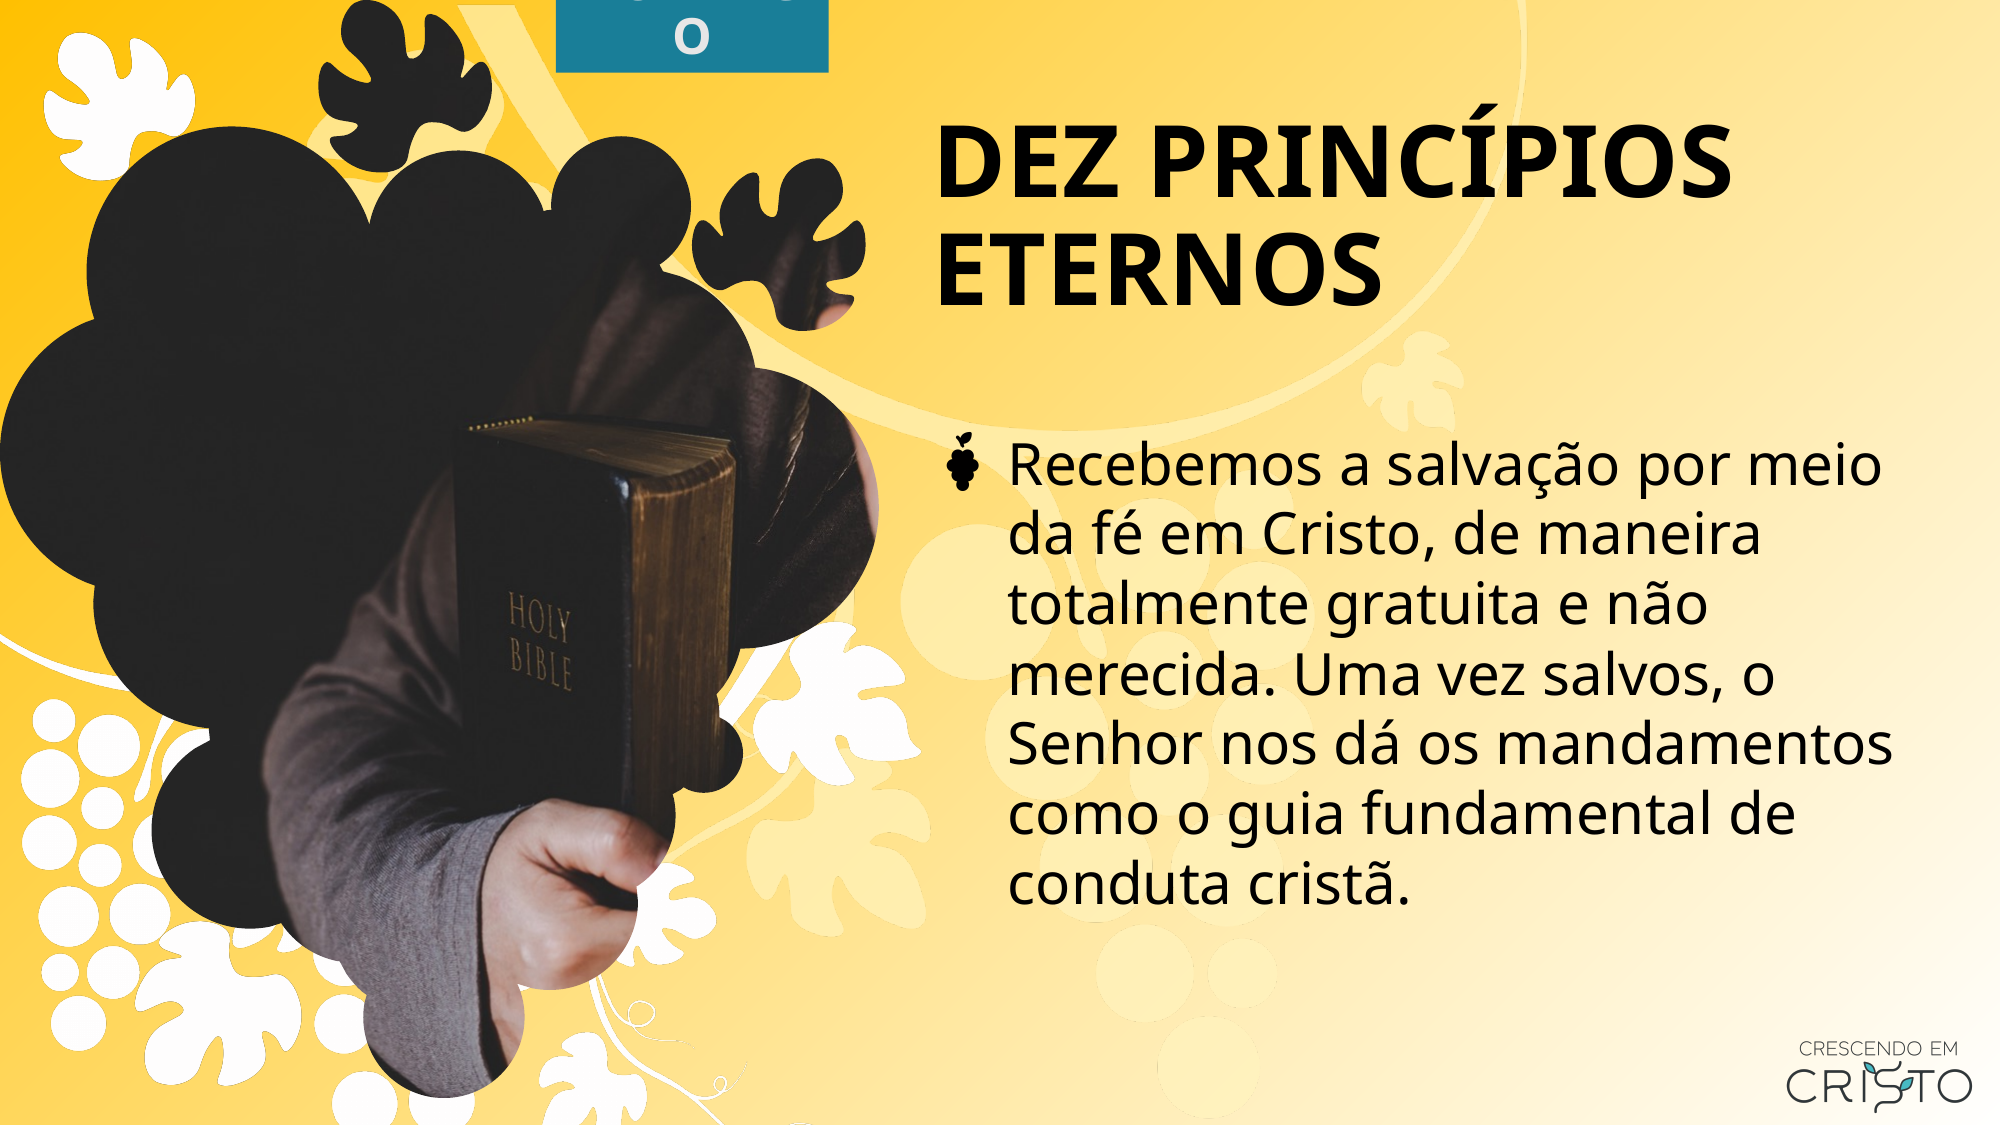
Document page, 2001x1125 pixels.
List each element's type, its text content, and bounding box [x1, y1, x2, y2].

list Recebemos a salvação por meio da fé em Cristo, de maneira totalmente gratuita e não merecida. Uma vez salvos, o Senhor nos dá os mandamentos como o guia fundamental de conduta cristã. [917, 419, 1943, 1015]
picture [932, 430, 995, 493]
title Dez Princípios Eternos [917, 59, 1943, 379]
picture [0, 0, 1570, 1125]
picture [1785, 1028, 1976, 1118]
